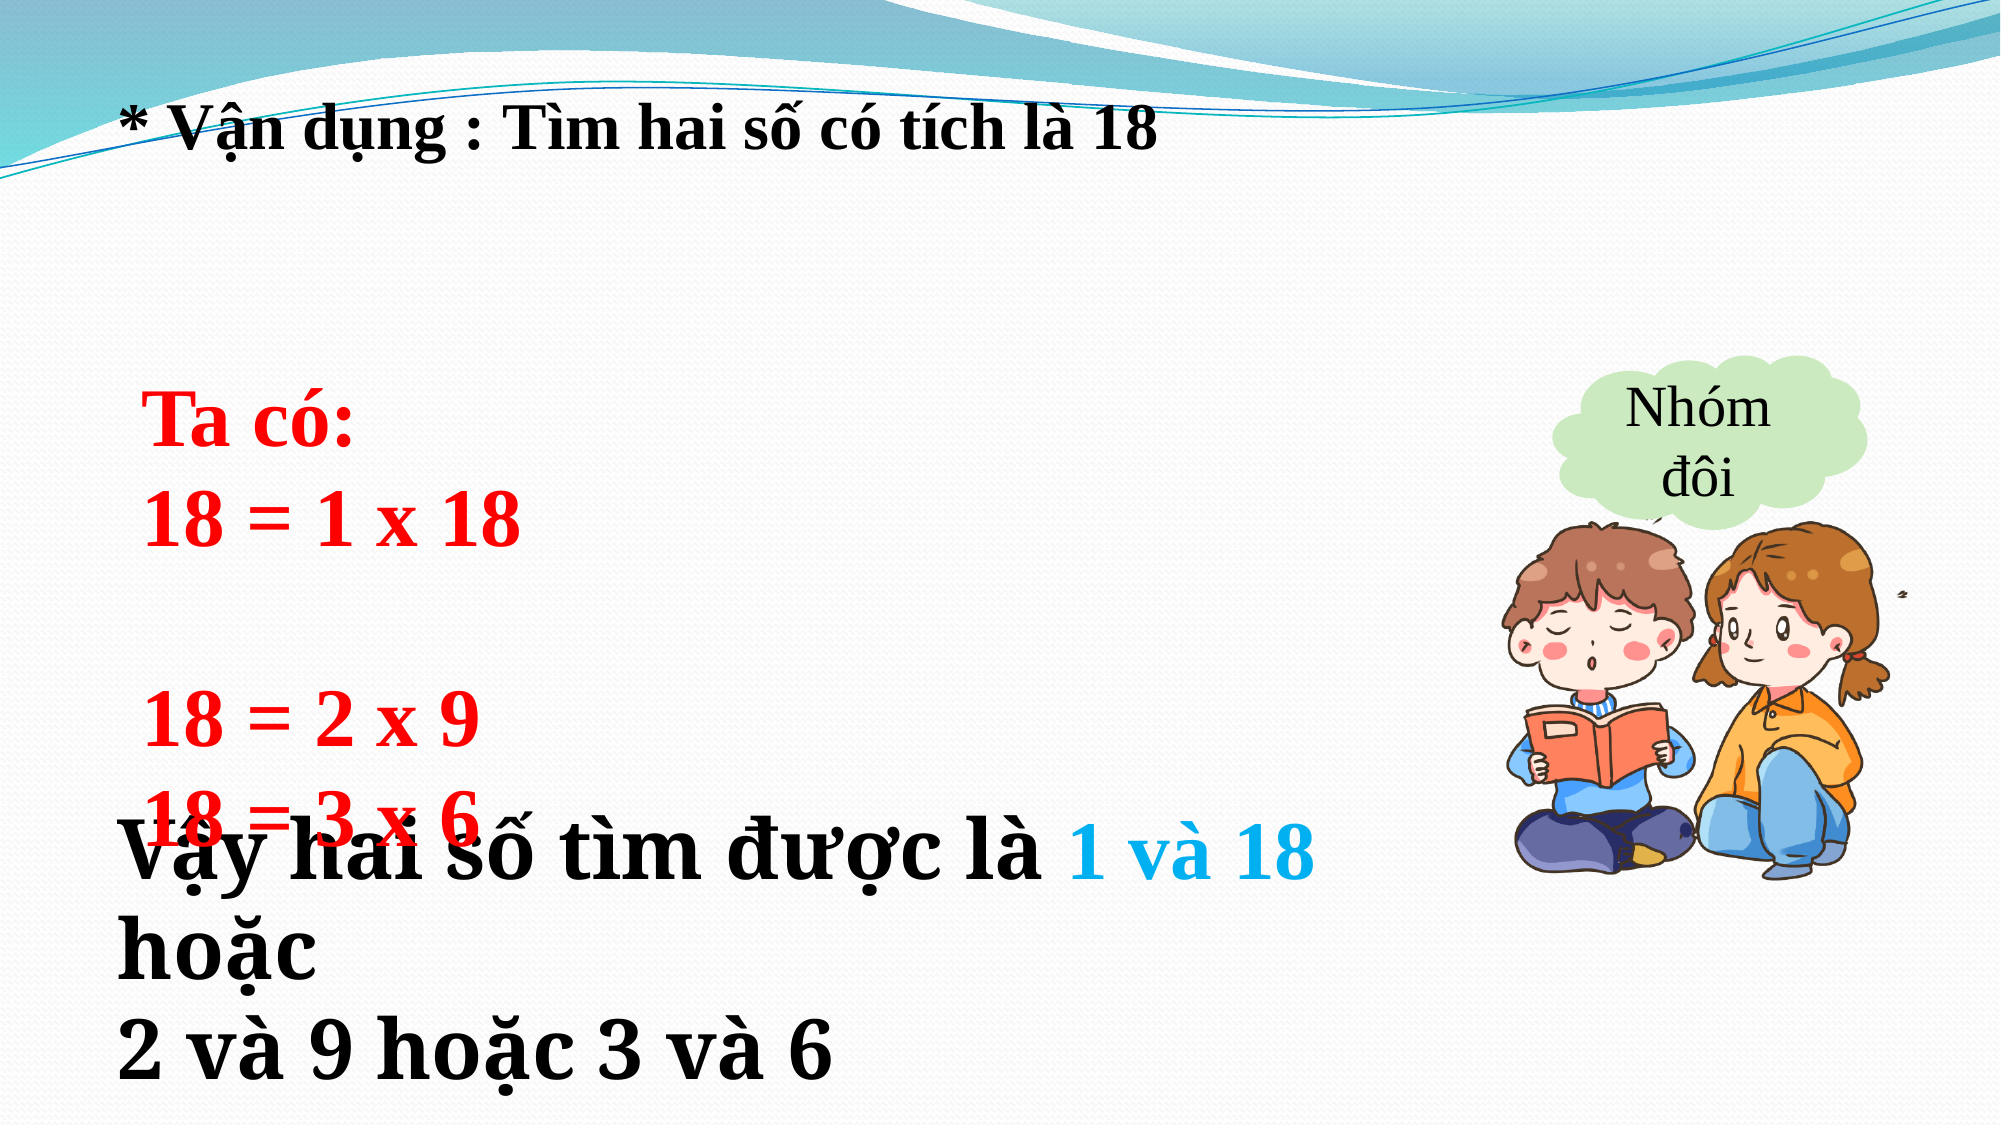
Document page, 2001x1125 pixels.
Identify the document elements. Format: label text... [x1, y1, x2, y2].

text_box Vậy hai số tìm được là 1 và 18 hoặc 2 và 9 hoặc 3 và 6 [103, 788, 1475, 1104]
picture [1325, 341, 2000, 1089]
text_box * Vận dụng : Tìm hai số có tích là 18 [103, 75, 1381, 171]
text_box Ta có: 18 = 1 x 18 18 = 2 x 9 18 = 3 x 6 [127, 356, 576, 871]
